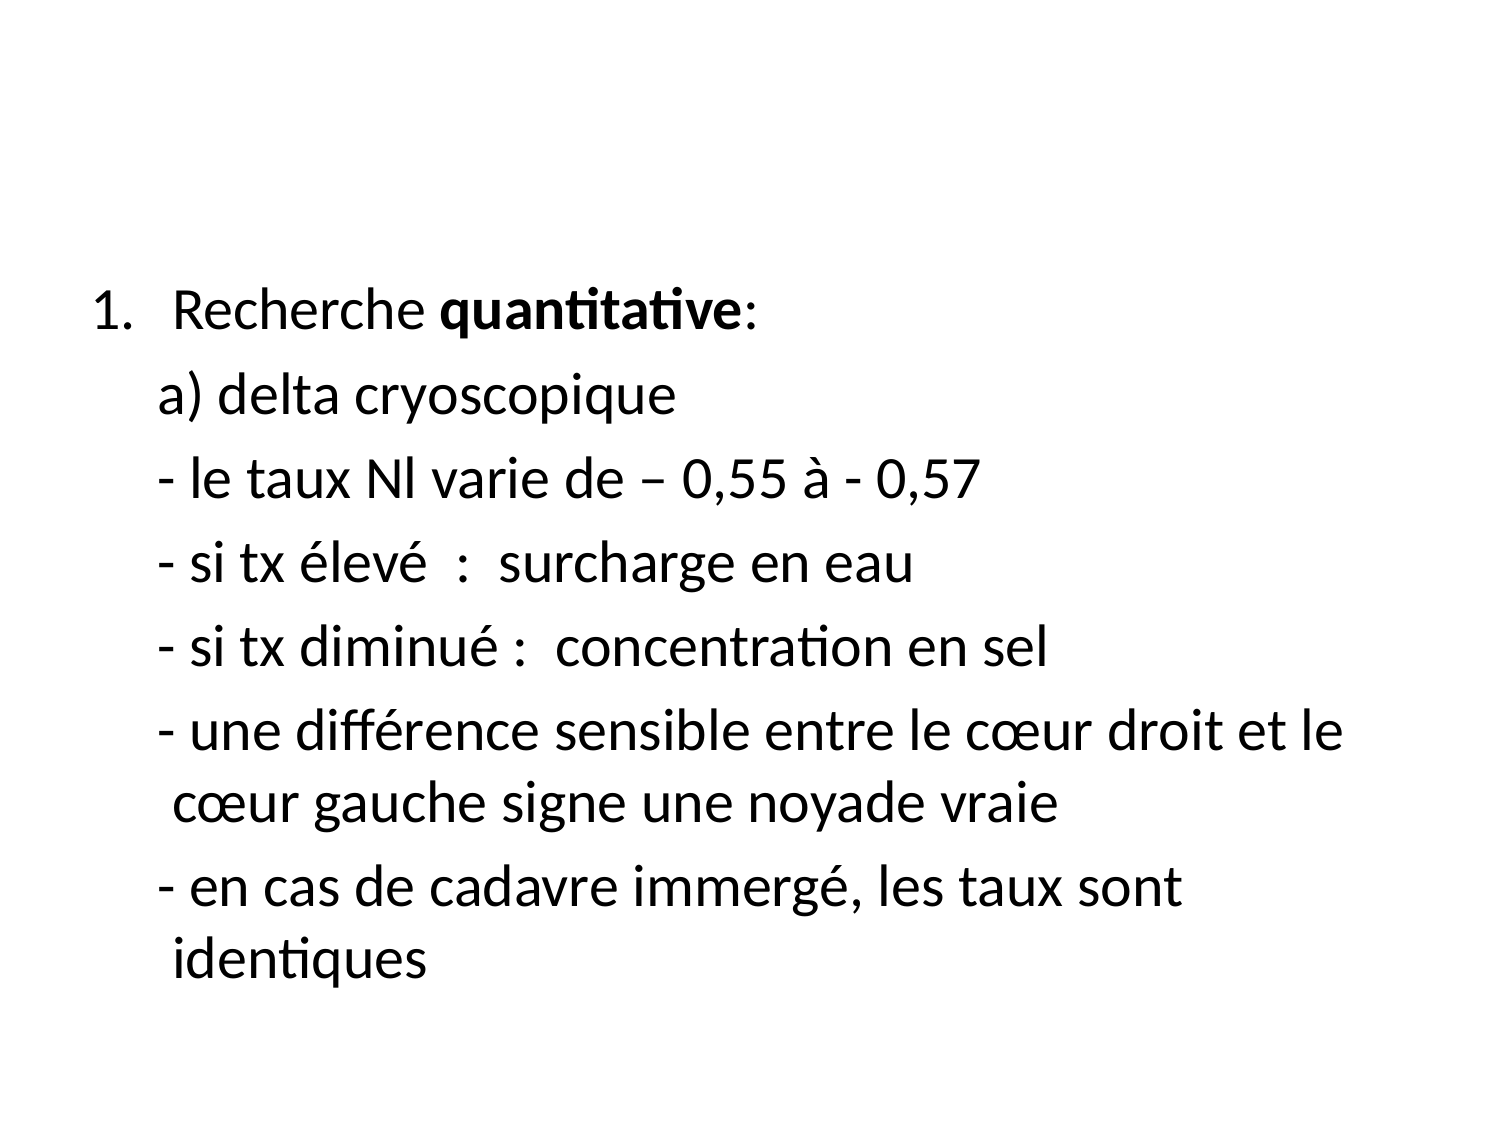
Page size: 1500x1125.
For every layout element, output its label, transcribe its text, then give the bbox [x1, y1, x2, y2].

list Recherche quantitative: a) delta cryoscopique - le taux Nl varie de – 0,55 à - 0,57 - si tx élevé : surcharge en eau - si tx diminué : concentration en sel - une différence sensible entre le cœur droit et le cœur gauche signe une noyade vraie - en cas de cadavre immergé, les taux sont identiques [75, 262, 1425, 1005]
